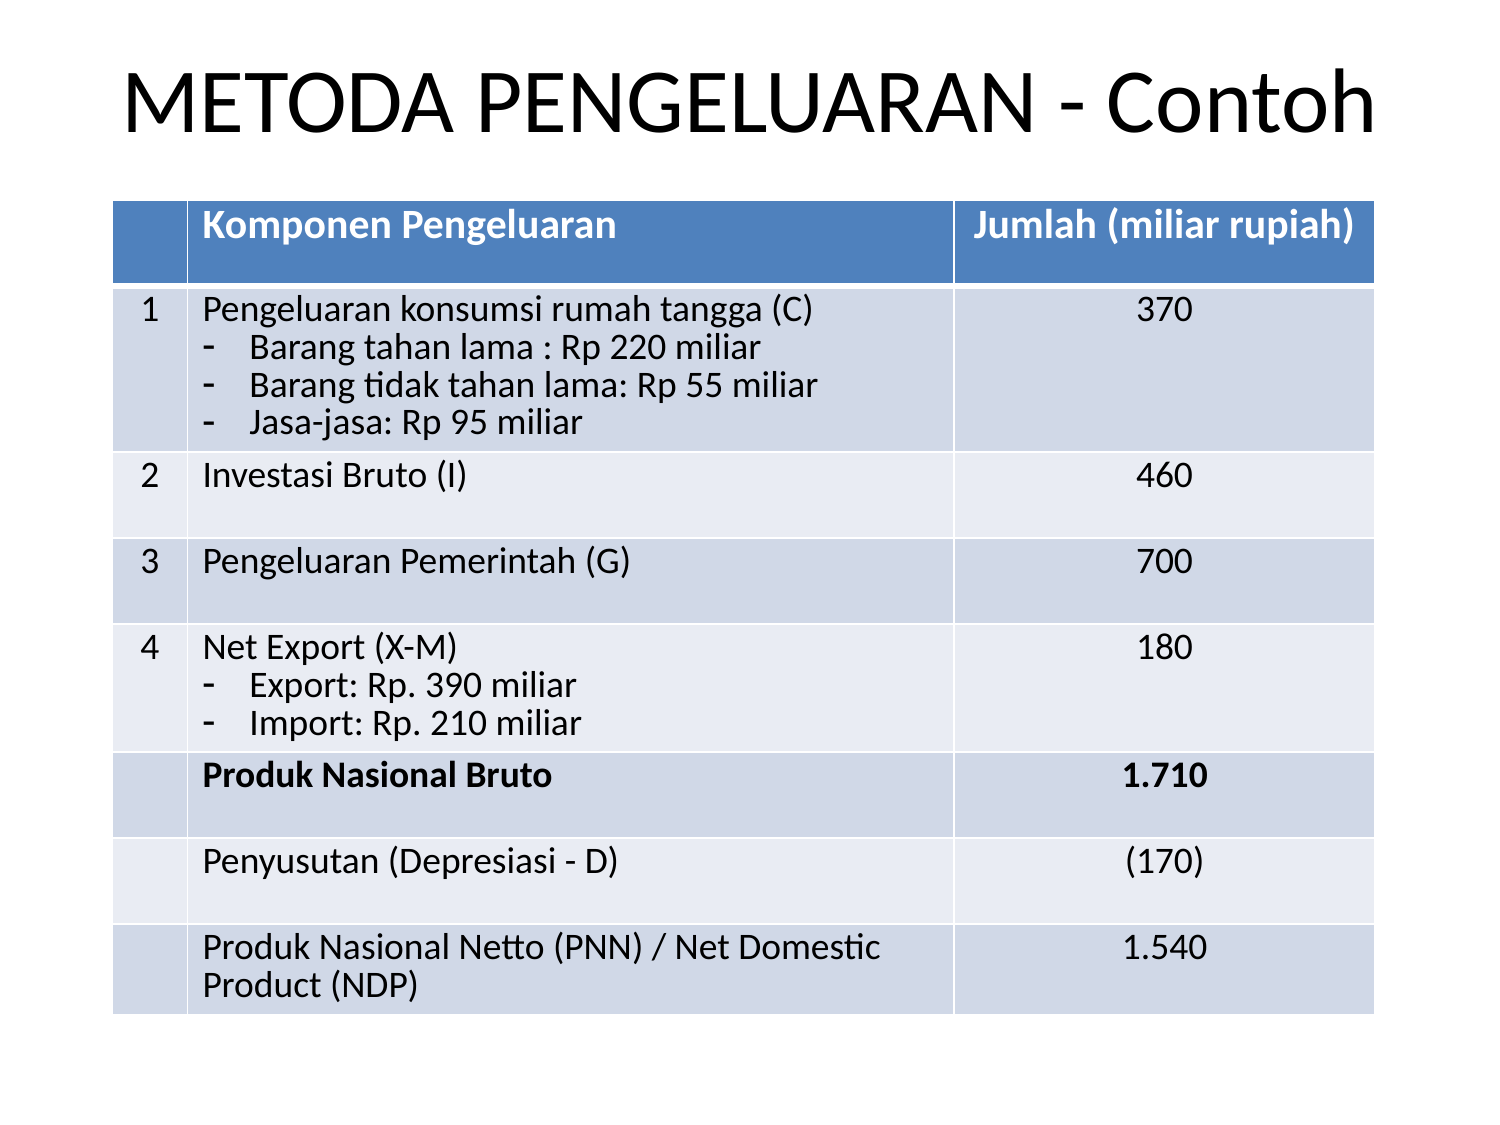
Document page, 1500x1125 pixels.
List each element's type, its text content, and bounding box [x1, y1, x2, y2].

table_cell (170) [955, 839, 1374, 923]
table_cell 180 [955, 625, 1374, 751]
table_header Komponen Pengeluaran [188, 201, 953, 283]
table_cell 3 [113, 539, 187, 623]
table_cell Penyusutan (Depresiasi - D) [188, 839, 953, 923]
table_cell [113, 839, 187, 923]
table_cell 2 [113, 453, 187, 537]
title METODA PENGELUARAN - Contoh [75, 2, 1425, 190]
table_cell Produk Nasional Bruto [188, 753, 953, 837]
table_cell 460 [955, 453, 1374, 537]
table_cell 700 [955, 539, 1374, 623]
table_header [113, 201, 187, 283]
table_cell 370 [955, 289, 1374, 451]
table_cell 1 [113, 289, 187, 451]
table_cell 1.540 [955, 925, 1374, 1014]
table_header Jumlah (miliar rupiah) [955, 201, 1374, 283]
table_cell [113, 753, 187, 837]
table_cell Pengeluaran Pemerintah (G) [188, 539, 953, 623]
table_cell Net Export (X-M) Export: Rp. 390 miliar Import: Rp. 210 miliar [188, 625, 953, 751]
table_cell Pengeluaran konsumsi rumah tangga (C) Barang tahan lama : Rp 220 miliar Barang tidak tahan lama: Rp 55 miliar Jasa-jasa: Rp 95 miliar [188, 289, 953, 451]
table_cell 4 [113, 625, 187, 751]
table_cell 1.710 [955, 753, 1374, 837]
table_cell Investasi Bruto (I) [188, 453, 953, 537]
table_cell [113, 925, 187, 1014]
table_cell Produk Nasional Netto (PNN) / Net Domestic Product (NDP) [188, 925, 953, 1014]
